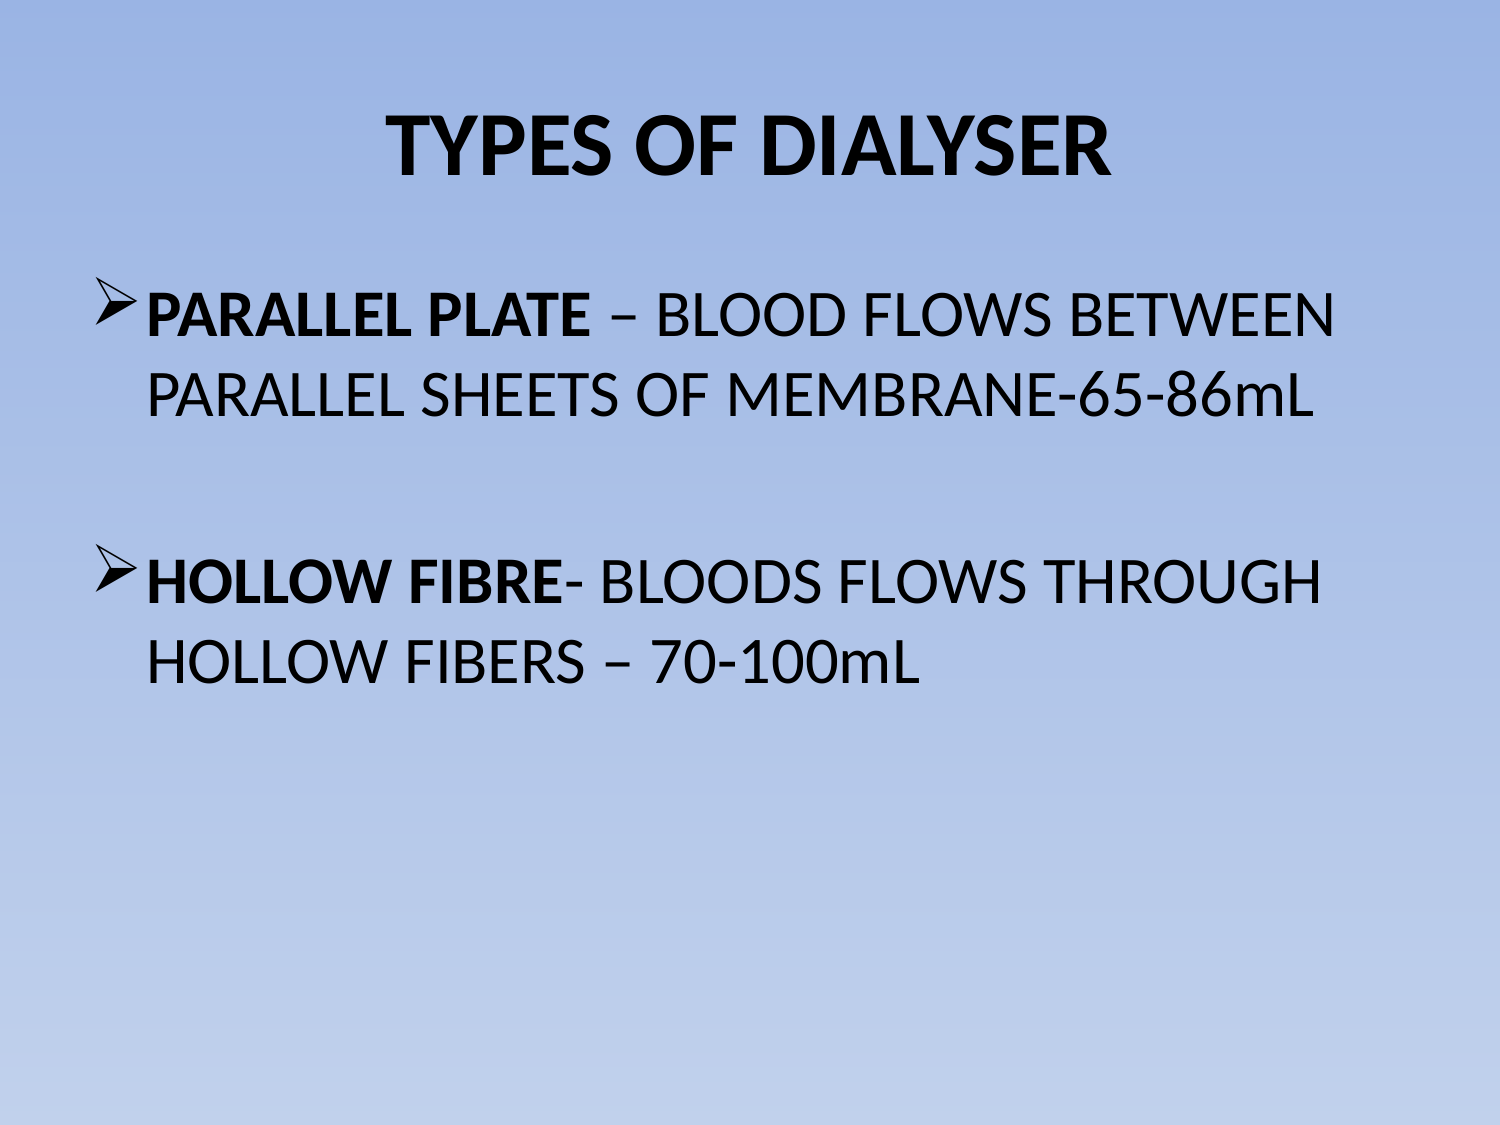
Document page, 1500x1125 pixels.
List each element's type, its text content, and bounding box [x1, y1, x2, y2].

title TYPES OF DIALYSER [75, 45, 1425, 233]
list PARALLEL PLATE – BLOOD FLOWS BETWEEN PARALLEL SHEETS OF MEMBRANE-65-86mL HOLLOW FIBRE- BLOODS FLOWS THROUGH HOLLOW FIBERS – 70-100mL [75, 262, 1425, 1005]
